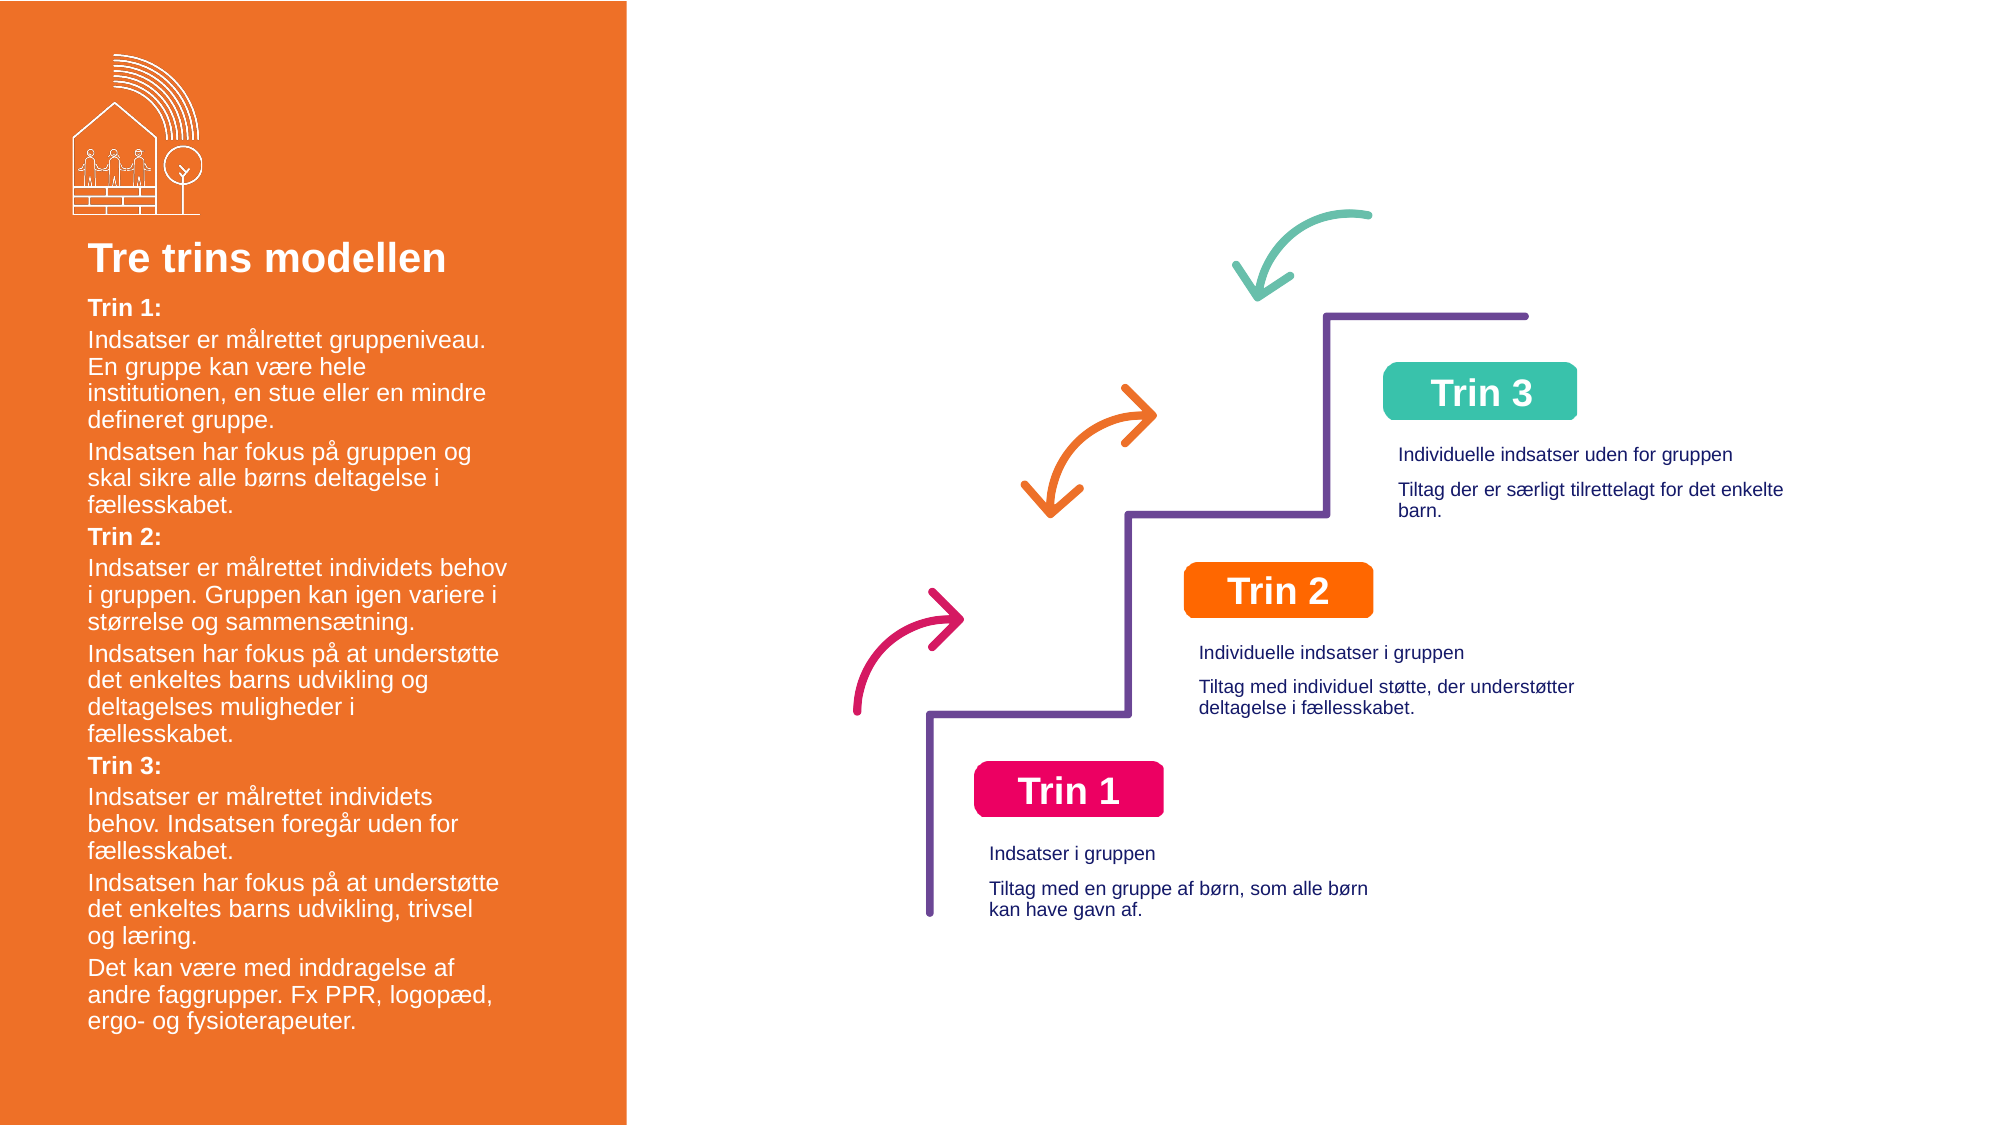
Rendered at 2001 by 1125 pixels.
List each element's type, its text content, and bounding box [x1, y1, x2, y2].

list Individuelle indsatser i gruppen Tiltag med individuel støtte, der understøtter deltagelse i fællesskabet. [1183, 635, 1604, 729]
list Indsatser i gruppen Tiltag med en gruppe af børn, som alle børn kan have gavn af. [974, 836, 1394, 930]
title Tre trins modellen [72, 213, 523, 287]
subtitle Trin 1: Indsatser er målrettet gruppeniveau. En gruppe kan være hele institutionen, en stue eller en mindre defineret gruppe. Indsatsen har fokus på gruppen og skal sikre alle børns deltagelse i fællesskabet. Trin 2: Indsatser er målrettet individets behov i gruppen. Gruppen kan igen variere i størrelse og sammensætning. Indsatsen har fokus på at understøtte det enkeltes barns udvikling og deltagelses muligheder i fællesskabet. Trin 3: Indsatser er målrettet individets behov. Indsatsen foregår uden for fællesskabet. Indsatsen har fokus på at understøtte det enkeltes barns udvikling, trivsel og læring. Det kan være med inddragelse af andre faggrupper. Fx PPR, logopæd, ergo- og fysioterapeuter. [72, 287, 523, 1074]
list Individuelle indsatser uden for gruppen Tiltag der er særligt tilrettelagt for det enkelte barn. [1383, 436, 1803, 530]
